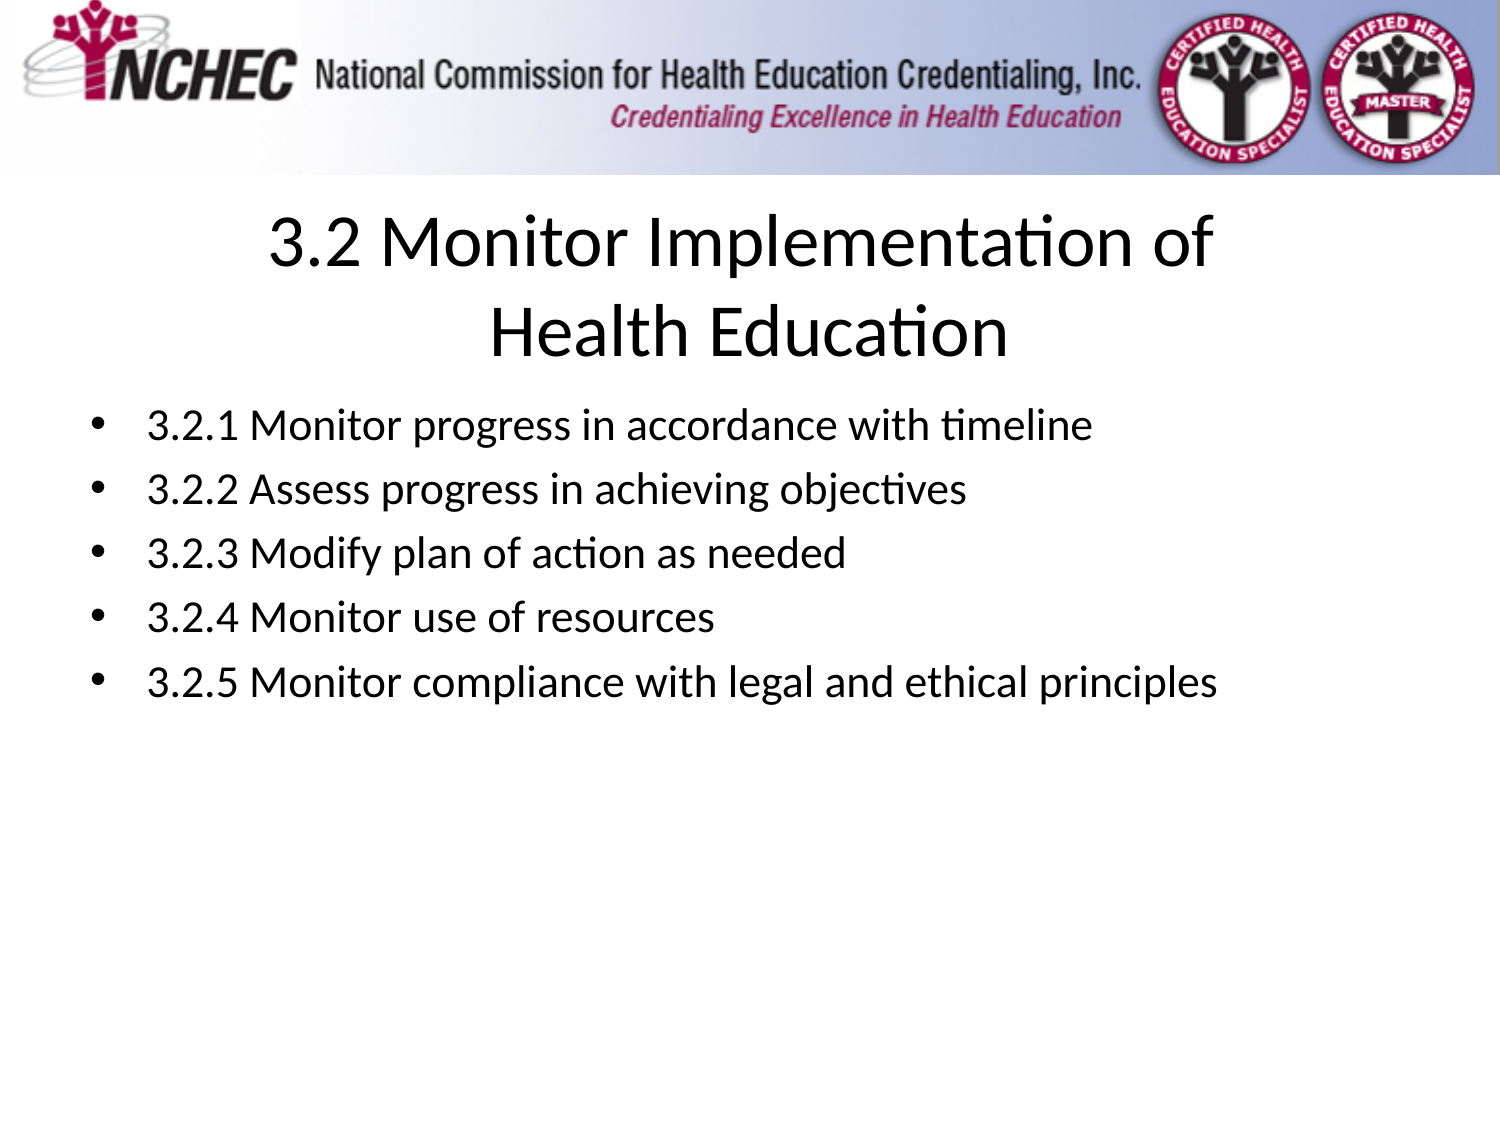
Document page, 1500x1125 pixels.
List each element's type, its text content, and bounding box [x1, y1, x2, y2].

list 3.2.1 Monitor progress in accordance with timeline 3.2.2 Assess progress in achieving objectives 3.2.3 Modify plan of action as needed 3.2.4 Monitor use of resources 3.2.5 Monitor compliance with legal and ethical principles [75, 387, 1425, 1068]
title 3.2 Monitor Implementation of Health Education [75, 187, 1425, 375]
picture [0, 0, 1500, 176]
